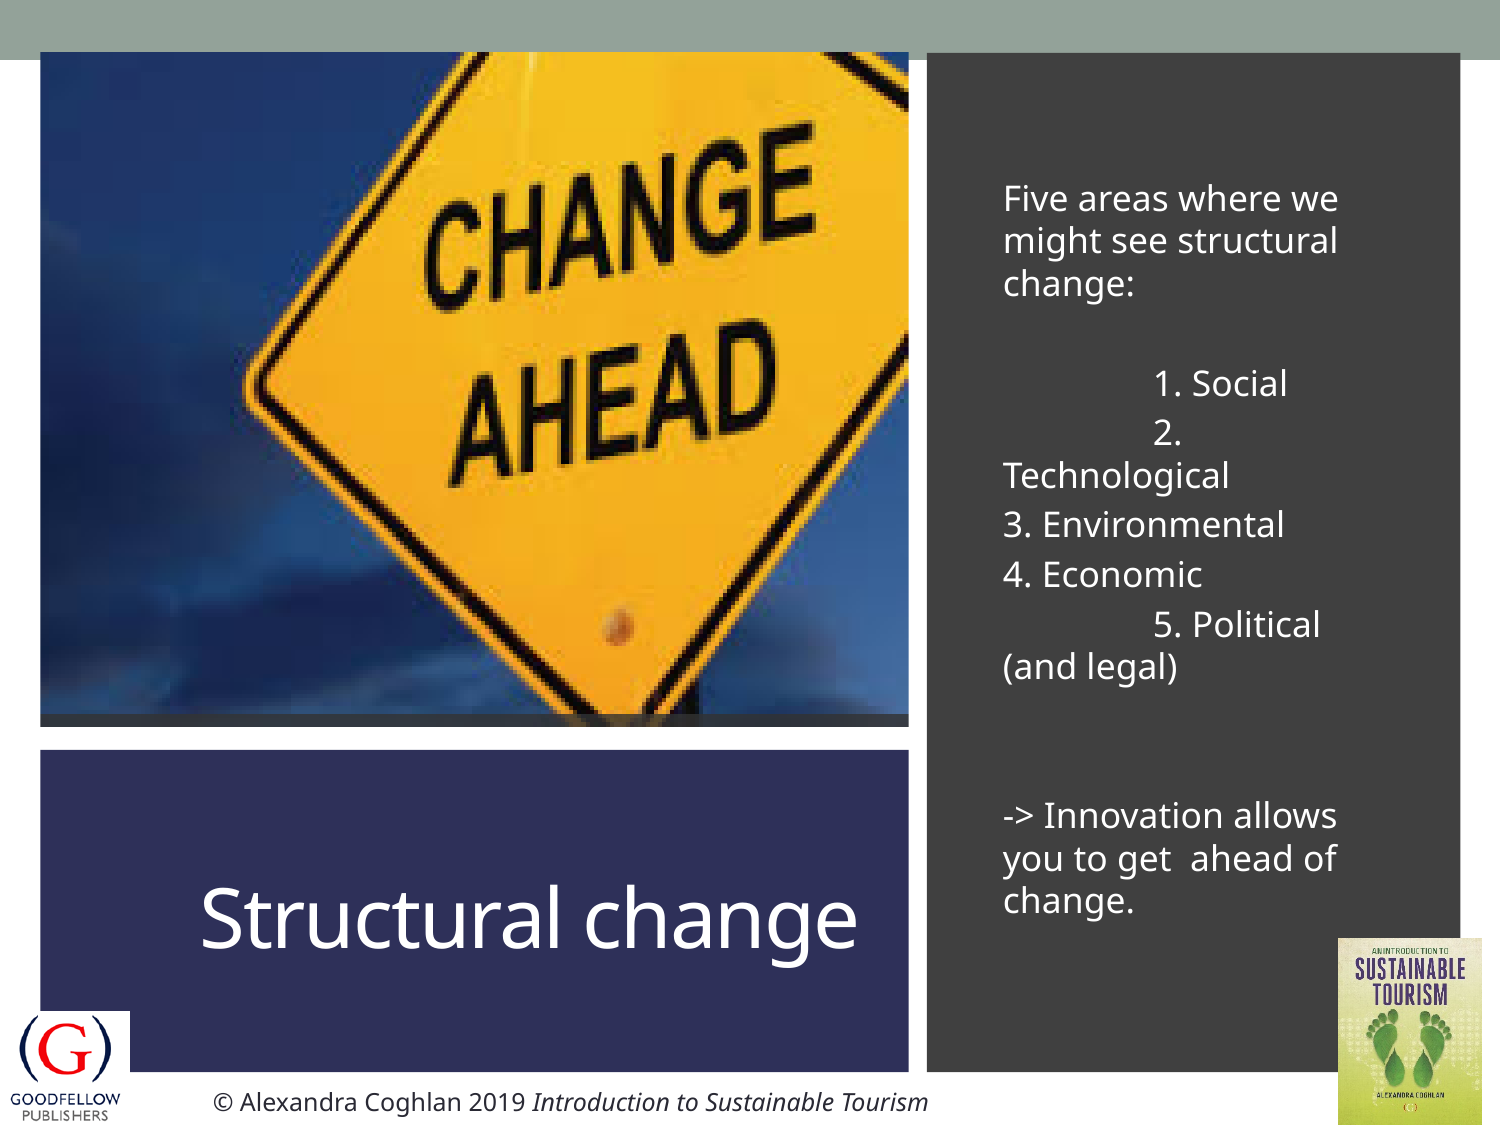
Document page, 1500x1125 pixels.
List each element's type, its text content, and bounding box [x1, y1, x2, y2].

picture [0, 1011, 130, 1125]
text_box © Alexandra Coghlan 2019 Introduction to Sustainable Tourism [198, 1079, 945, 1125]
list Five areas where we might see structural change: 1. Social 2. Technological 3. Environmental 4. Economic 5. Political (and legal) -> Innovation allows you to get ahead of change. [987, 150, 1410, 947]
title Structural change [64, 782, 876, 1049]
picture [40, 52, 909, 727]
text_box [38, 748, 911, 1074]
picture [1338, 938, 1483, 1125]
text_box [925, 51, 1463, 1074]
